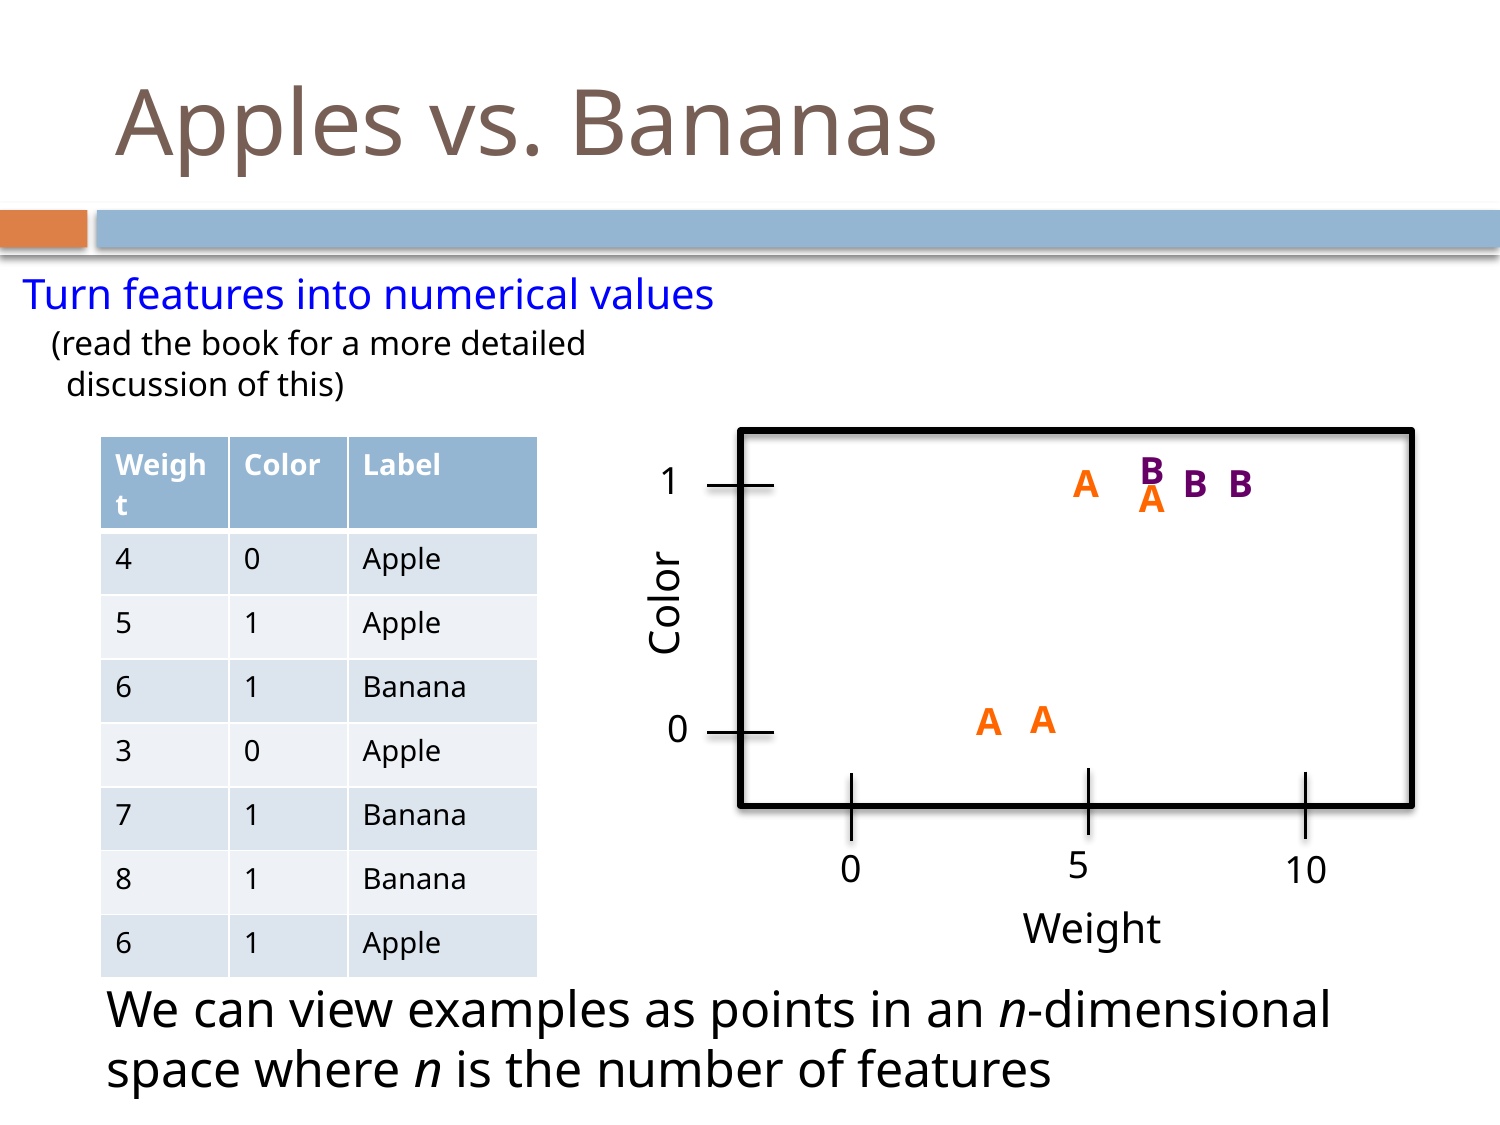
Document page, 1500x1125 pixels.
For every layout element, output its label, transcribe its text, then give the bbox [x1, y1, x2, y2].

table_cell 1 [230, 915, 347, 970]
table_cell 0 [230, 534, 347, 594]
table_cell 1 [230, 660, 347, 722]
table_cell 0 [230, 724, 347, 786]
table_cell 1 [230, 788, 347, 850]
table_cell 8 [101, 851, 228, 914]
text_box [629, 430, 1413, 961]
table_cell 6 [101, 915, 228, 970]
table_cell 1 [230, 596, 347, 658]
table_cell Apple [349, 596, 537, 658]
table_cell 7 [101, 788, 228, 850]
table_cell 6 [101, 660, 228, 722]
title Apples vs. Bananas [100, 37, 1438, 200]
table_header Label [349, 437, 537, 528]
table_cell Banana [349, 851, 537, 914]
table_cell Apple [349, 534, 537, 594]
table_cell 5 [101, 596, 228, 658]
table_cell 1 [230, 851, 347, 914]
table_cell Banana [349, 660, 537, 722]
table_cell Apple [349, 724, 537, 786]
text_box Turn features into numerical values (read the book for a more detailed discussion of this) [7, 260, 730, 411]
table_cell Banana [349, 788, 537, 850]
table_cell Apple [349, 915, 537, 970]
text_box We can view examples as points in an n-dimensional space where n is the number of features [91, 970, 1461, 1105]
table_header Weight [101, 437, 228, 528]
table_cell 3 [101, 724, 228, 786]
table_header Color [230, 437, 347, 528]
table_cell 4 [101, 534, 228, 594]
